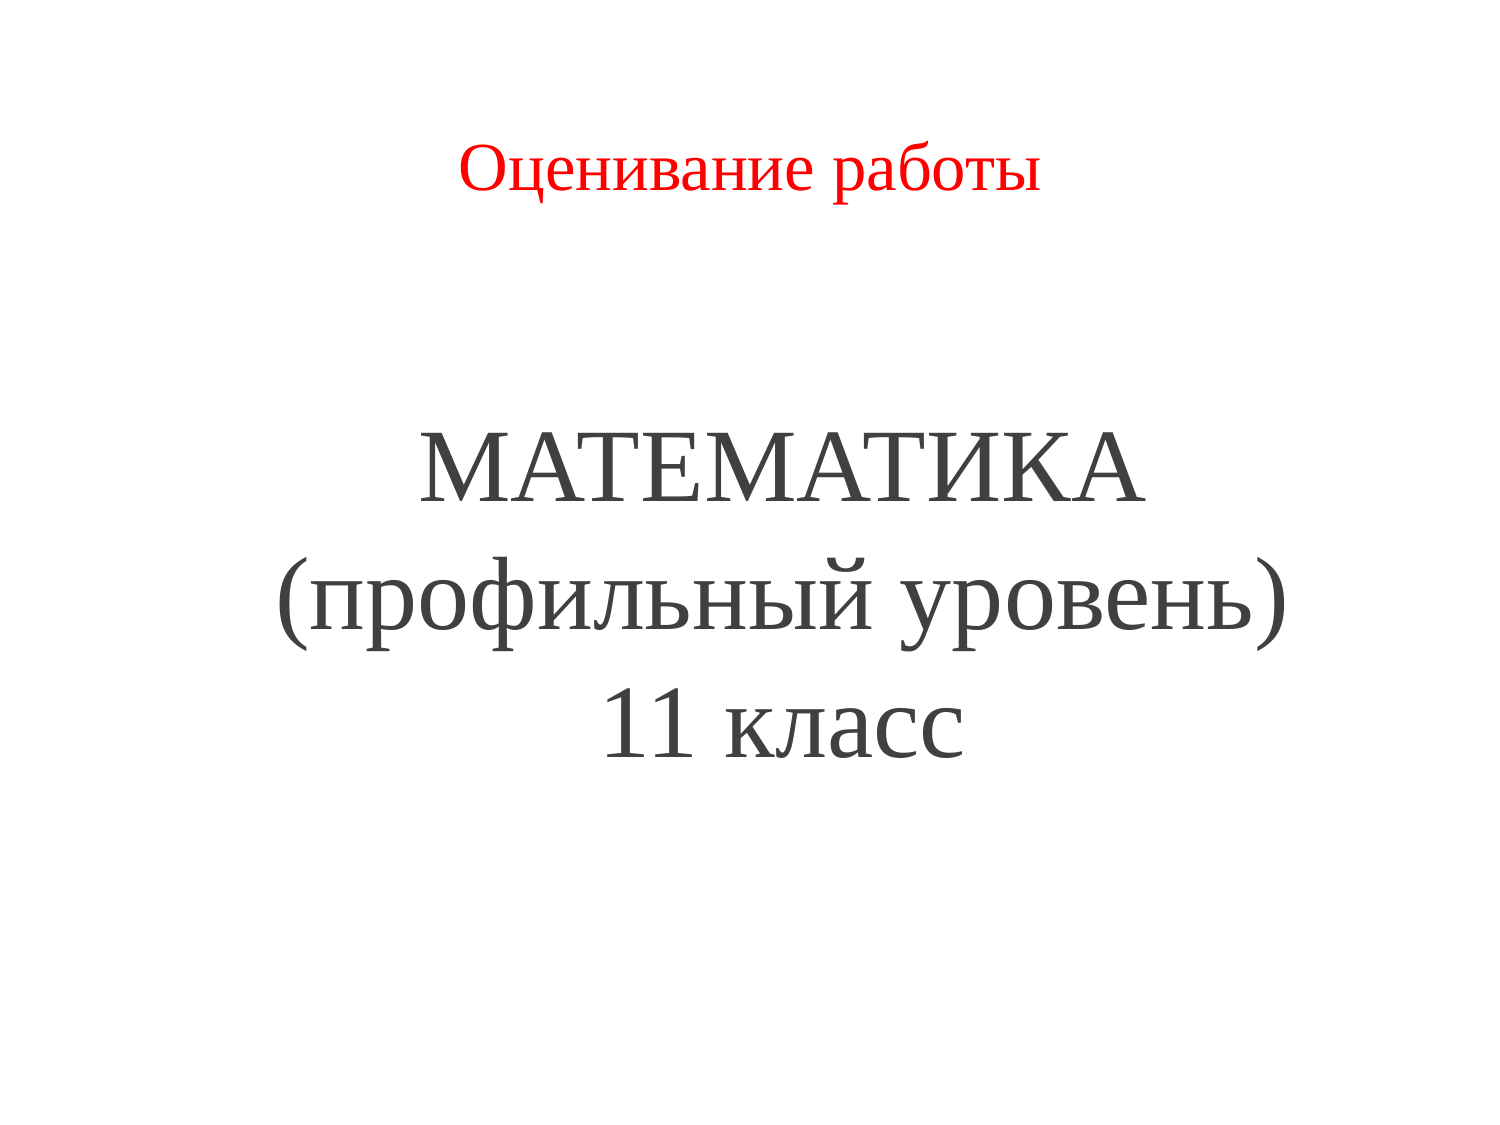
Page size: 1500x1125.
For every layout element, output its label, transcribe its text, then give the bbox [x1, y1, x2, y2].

title Оценивание работы [103, 59, 1398, 278]
list МАТЕМАТИКА (профильный уровень) 11 класс [135, 208, 1430, 849]
